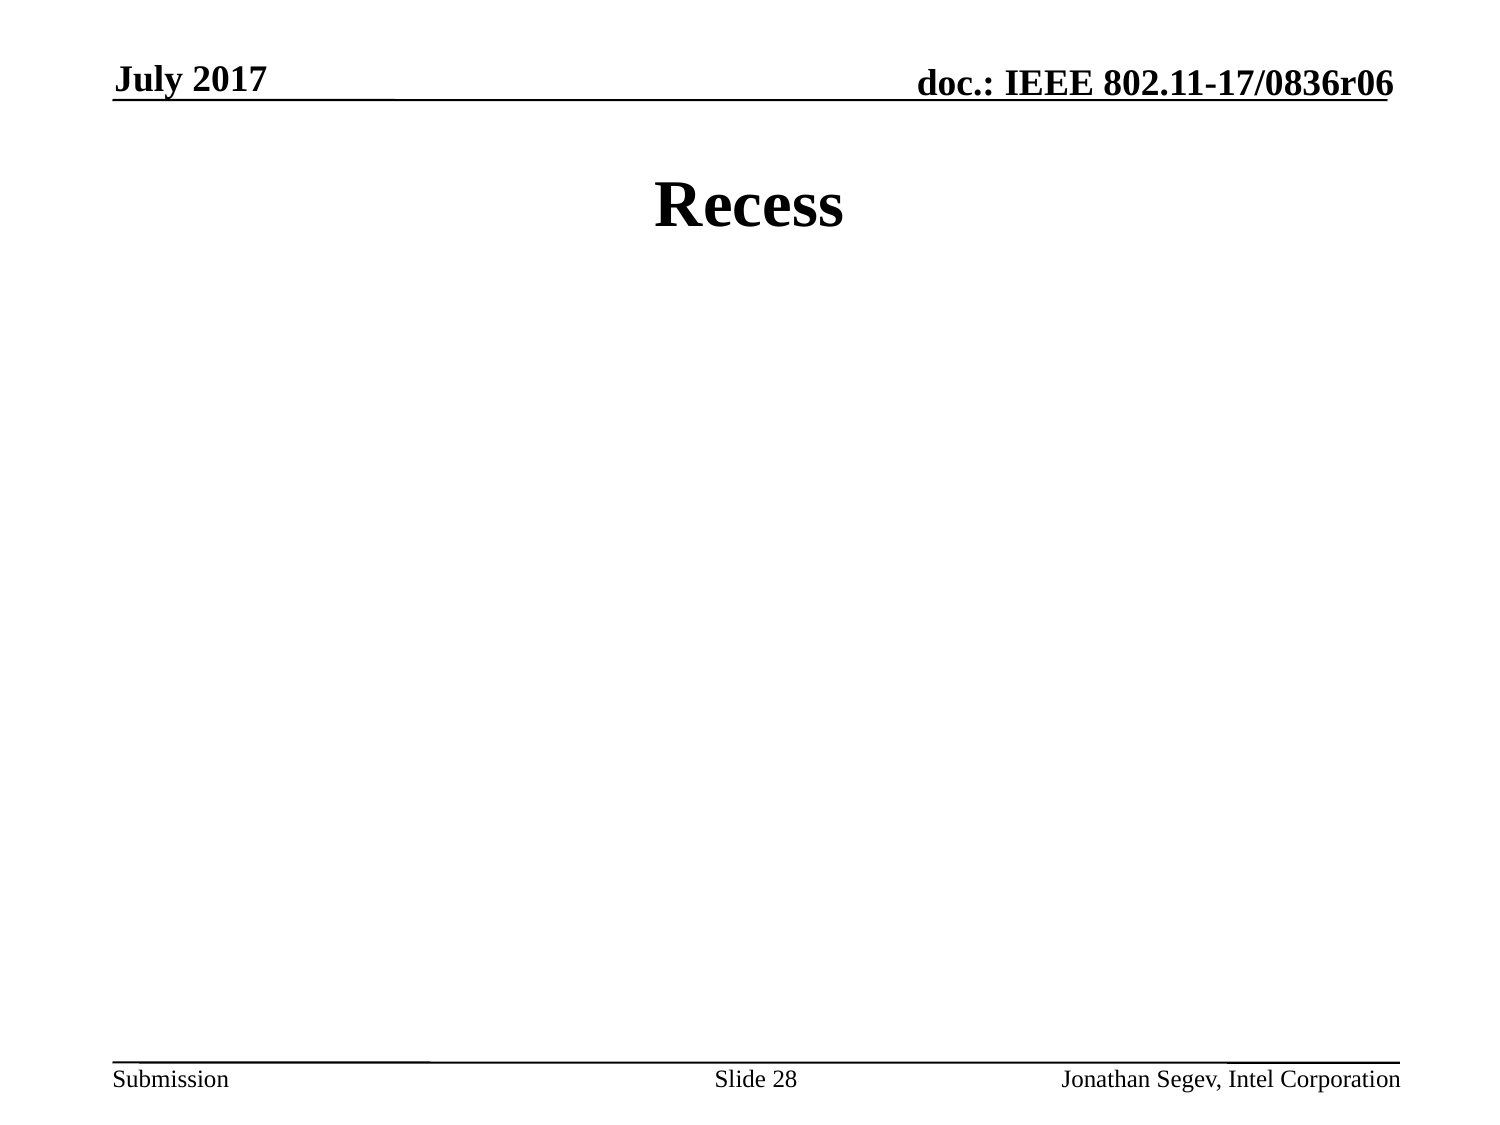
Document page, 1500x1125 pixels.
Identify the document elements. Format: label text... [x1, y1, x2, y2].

footer Jonathan Segev, Intel Corporation [878, 1061, 1402, 1093]
slide_number Slide 28 [712, 1061, 800, 1123]
title Recess [112, 112, 1388, 288]
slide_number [114, 54, 423, 100]
